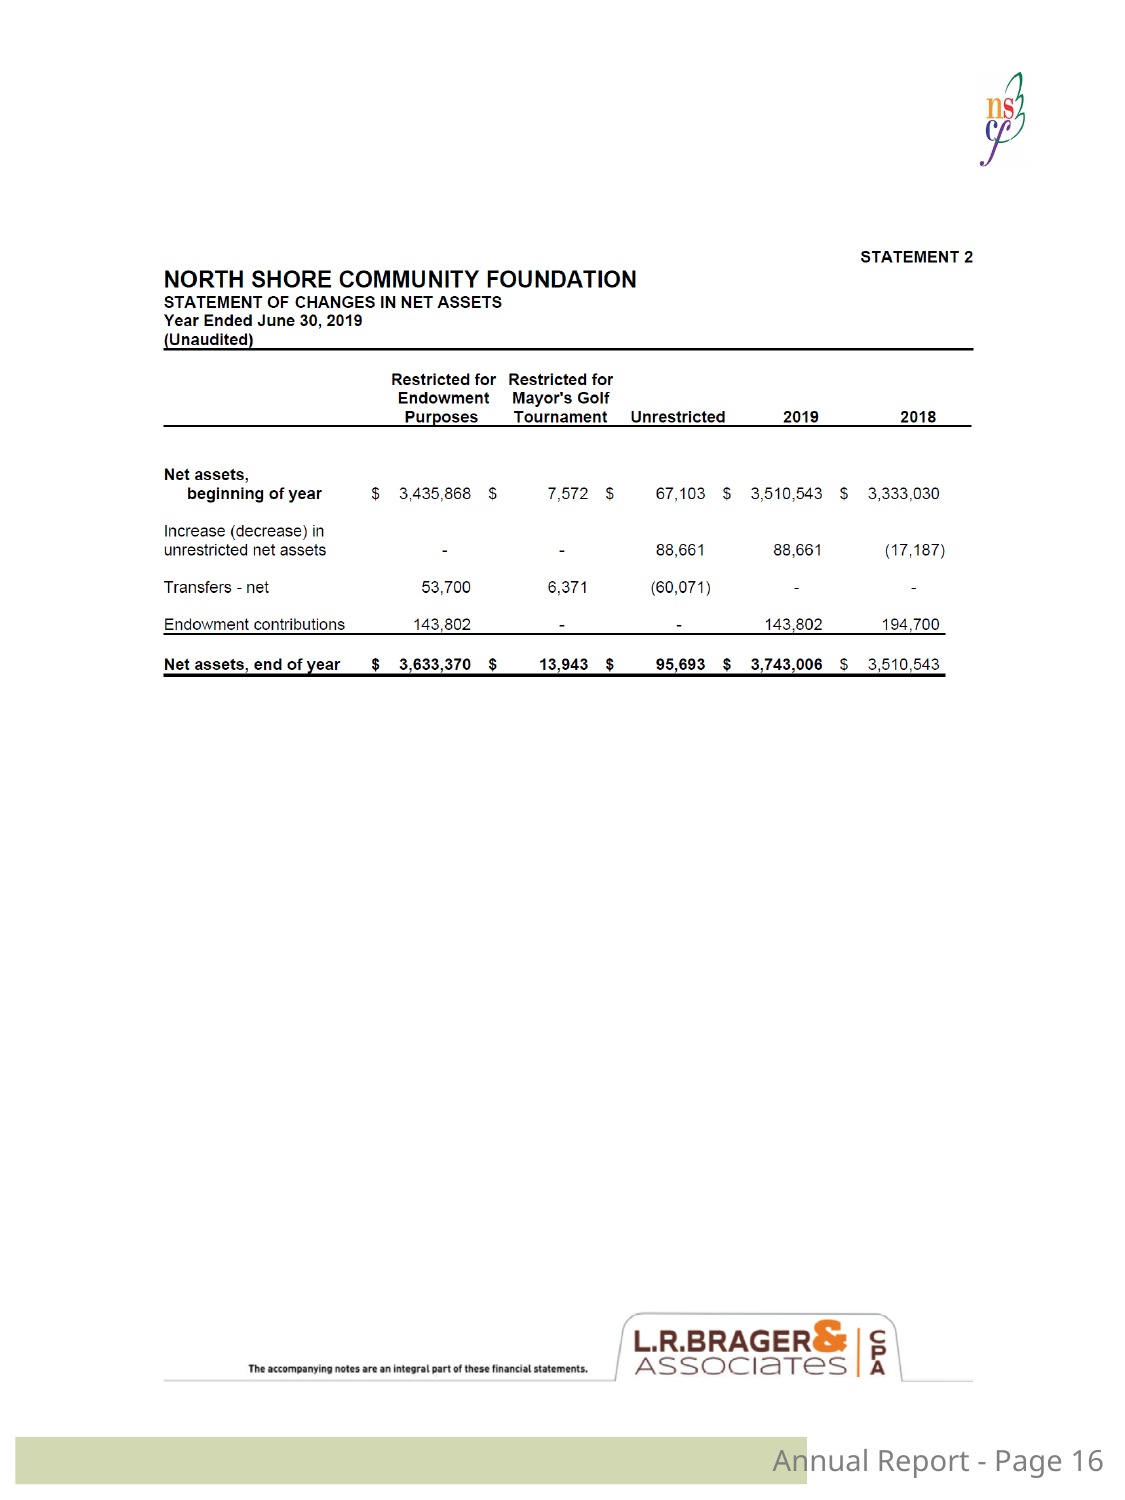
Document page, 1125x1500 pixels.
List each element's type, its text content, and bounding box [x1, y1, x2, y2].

text_box [143, 1431, 586, 1492]
slide_number Annual Report - Page 16 [739, 1422, 1120, 1500]
text_box [14, 1436, 143, 1485]
picture [75, 174, 1050, 1431]
text_box [586, 1436, 739, 1485]
picture [977, 72, 1031, 167]
